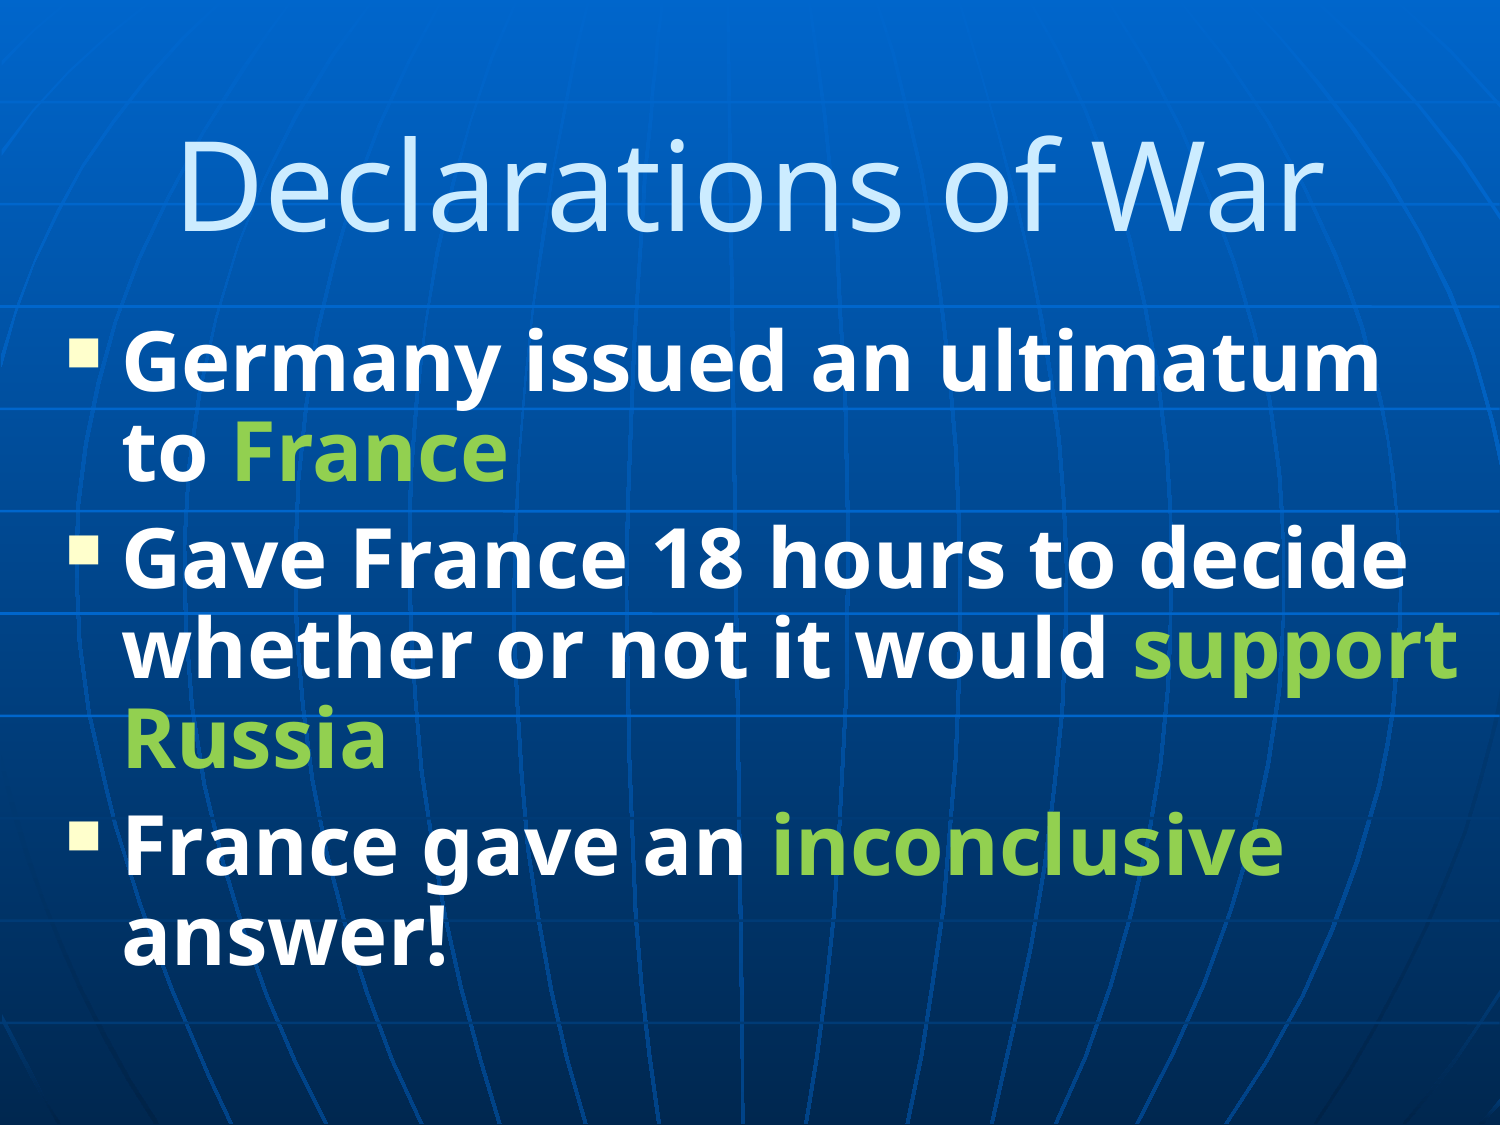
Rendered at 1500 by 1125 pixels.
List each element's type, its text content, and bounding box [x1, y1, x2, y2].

title Declarations of War [0, 87, 1500, 275]
list Germany issued an ultimatum to France Gave France 18 hours to decide whether or not it would support Russia France gave an inconclusive answer! [49, 312, 1500, 1063]
